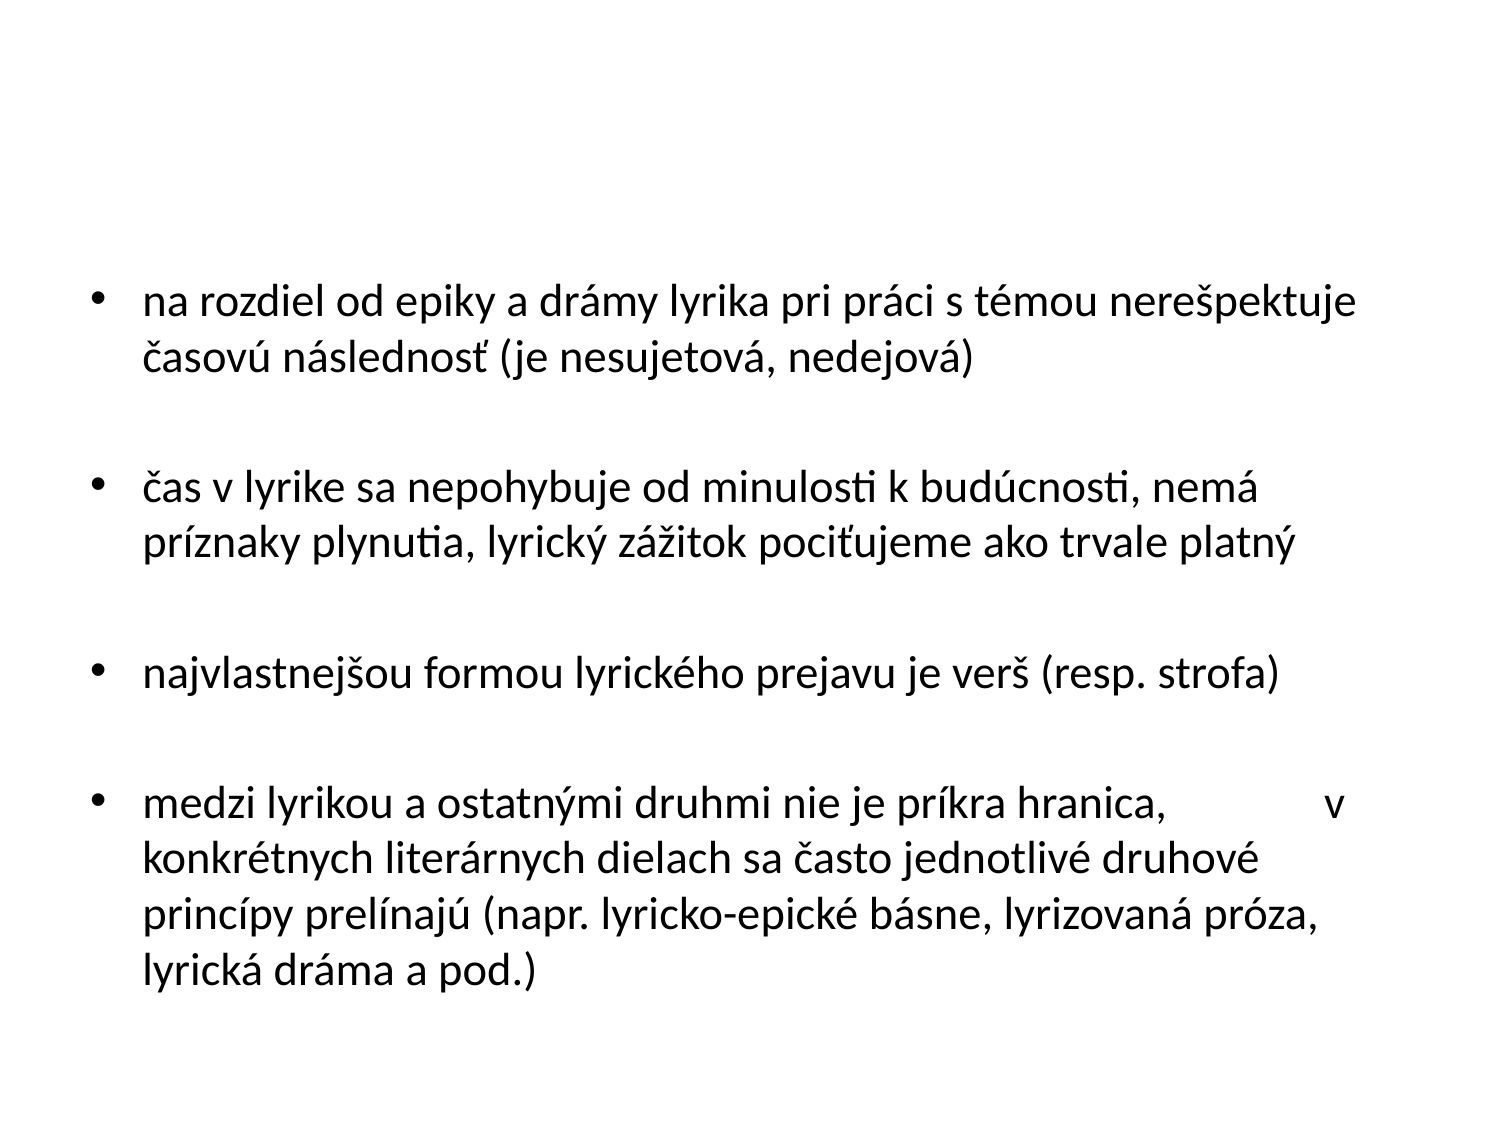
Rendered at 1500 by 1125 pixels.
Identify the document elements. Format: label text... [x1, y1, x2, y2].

list na rozdiel od epiky a drámy lyrika pri práci s témou nerešpektuje časovú následnosť (je nesujetová, nedejová) čas v lyrike sa nepohybuje od minulosti k budúcnosti, nemá príznaky plynutia, lyrický zážitok pociťujeme ako trvale platný najvlastnejšou formou lyrického prejavu je verš (resp. strofa) medzi lyrikou a ostatnými druhmi nie je príkra hranica, v konkrétnych literárnych dielach sa často jednotlivé druhové princípy prelínajú (napr. lyricko-epické básne, lyrizovaná próza, lyrická dráma a pod.) [75, 262, 1425, 1005]
